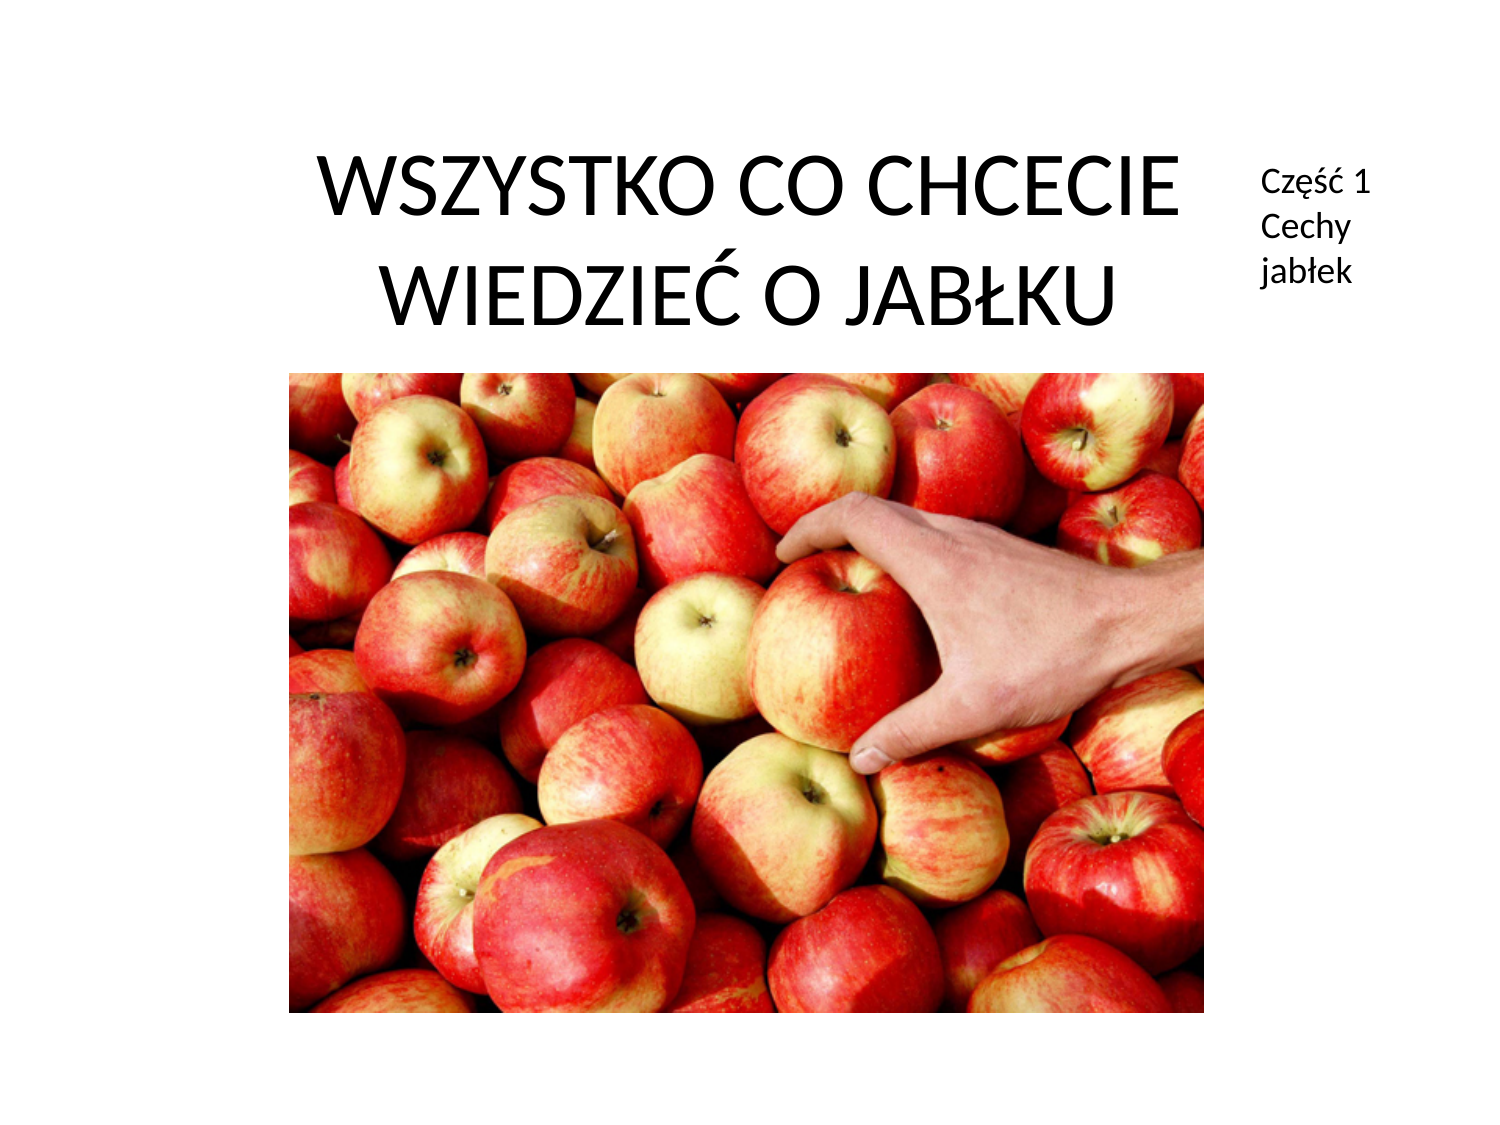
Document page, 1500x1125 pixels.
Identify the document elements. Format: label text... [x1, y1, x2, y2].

text_box Część 1 Cechy jabłek [1246, 148, 1424, 299]
picture [288, 373, 1204, 1013]
title WSZYSTKO CO CHCECIE WIEDZIEĆ O JABŁKU [112, 113, 1388, 355]
